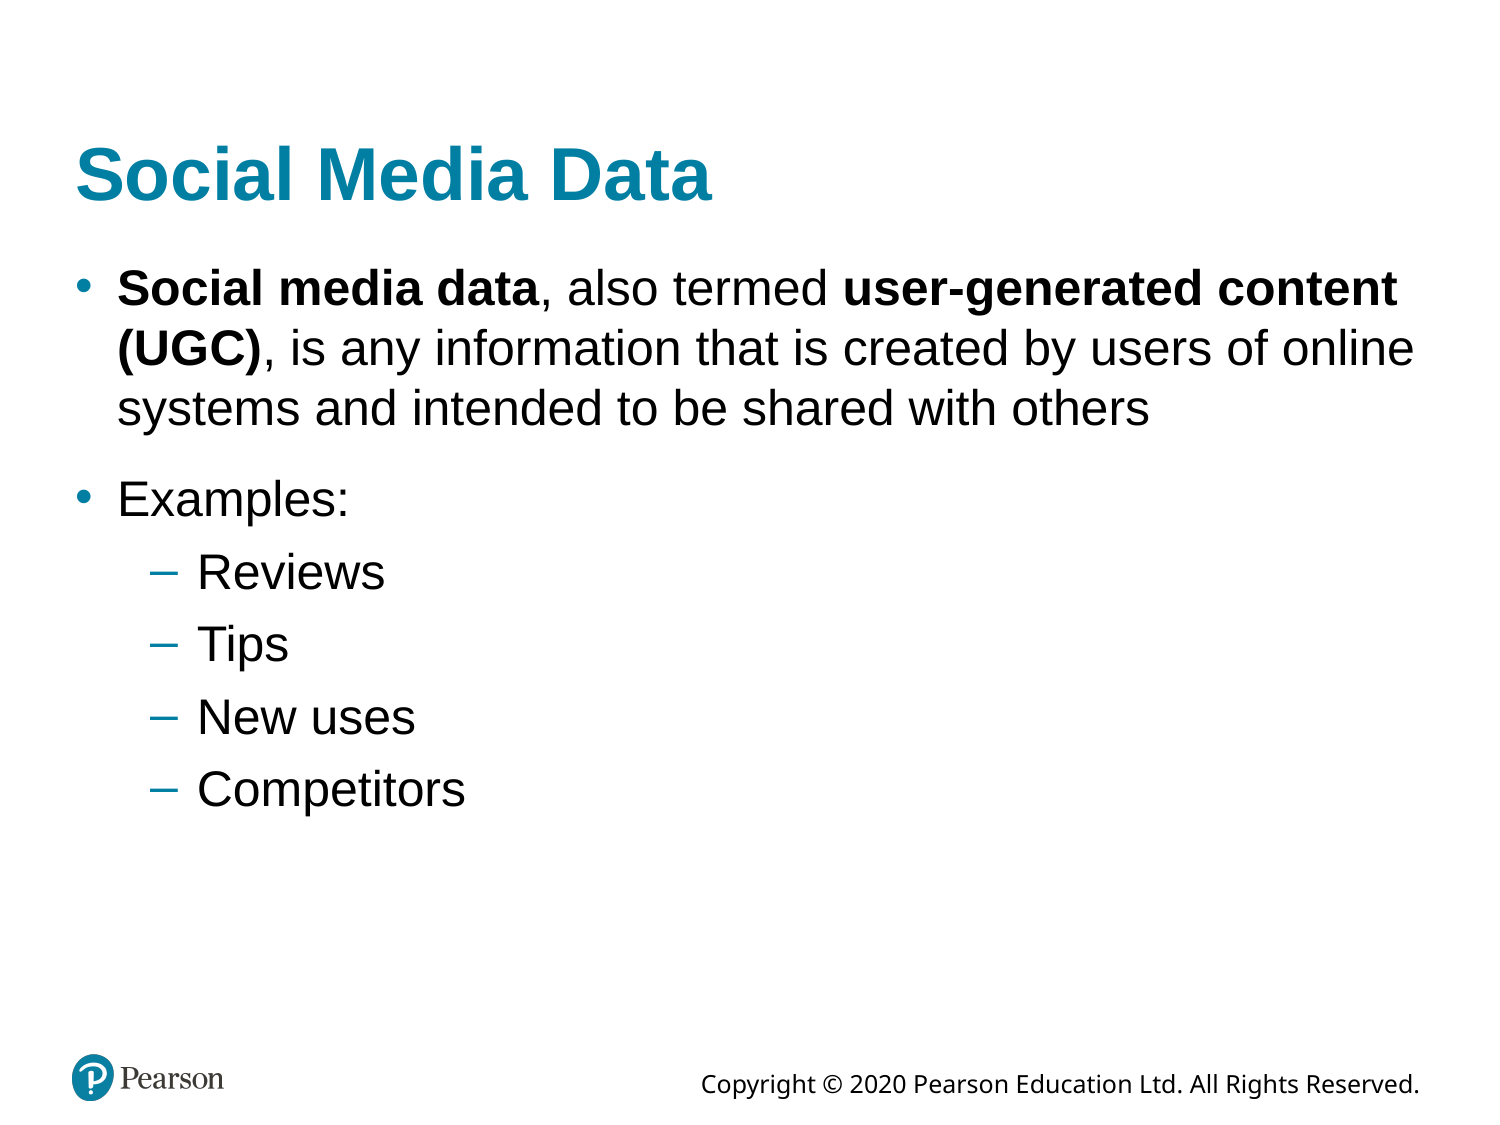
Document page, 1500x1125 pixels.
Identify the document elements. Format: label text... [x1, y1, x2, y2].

picture [80, 1063, 106, 1088]
picture [98, 1054, 224, 1101]
list Social media data, also termed user-generated content (U G C), is any information that is created by users of online systems and intended to be shared with others Examples: Reviews Tips New uses Competitors [75, 255, 1447, 983]
picture [72, 1054, 88, 1070]
picture [72, 1087, 83, 1101]
title Social Media Data [75, 35, 1425, 216]
